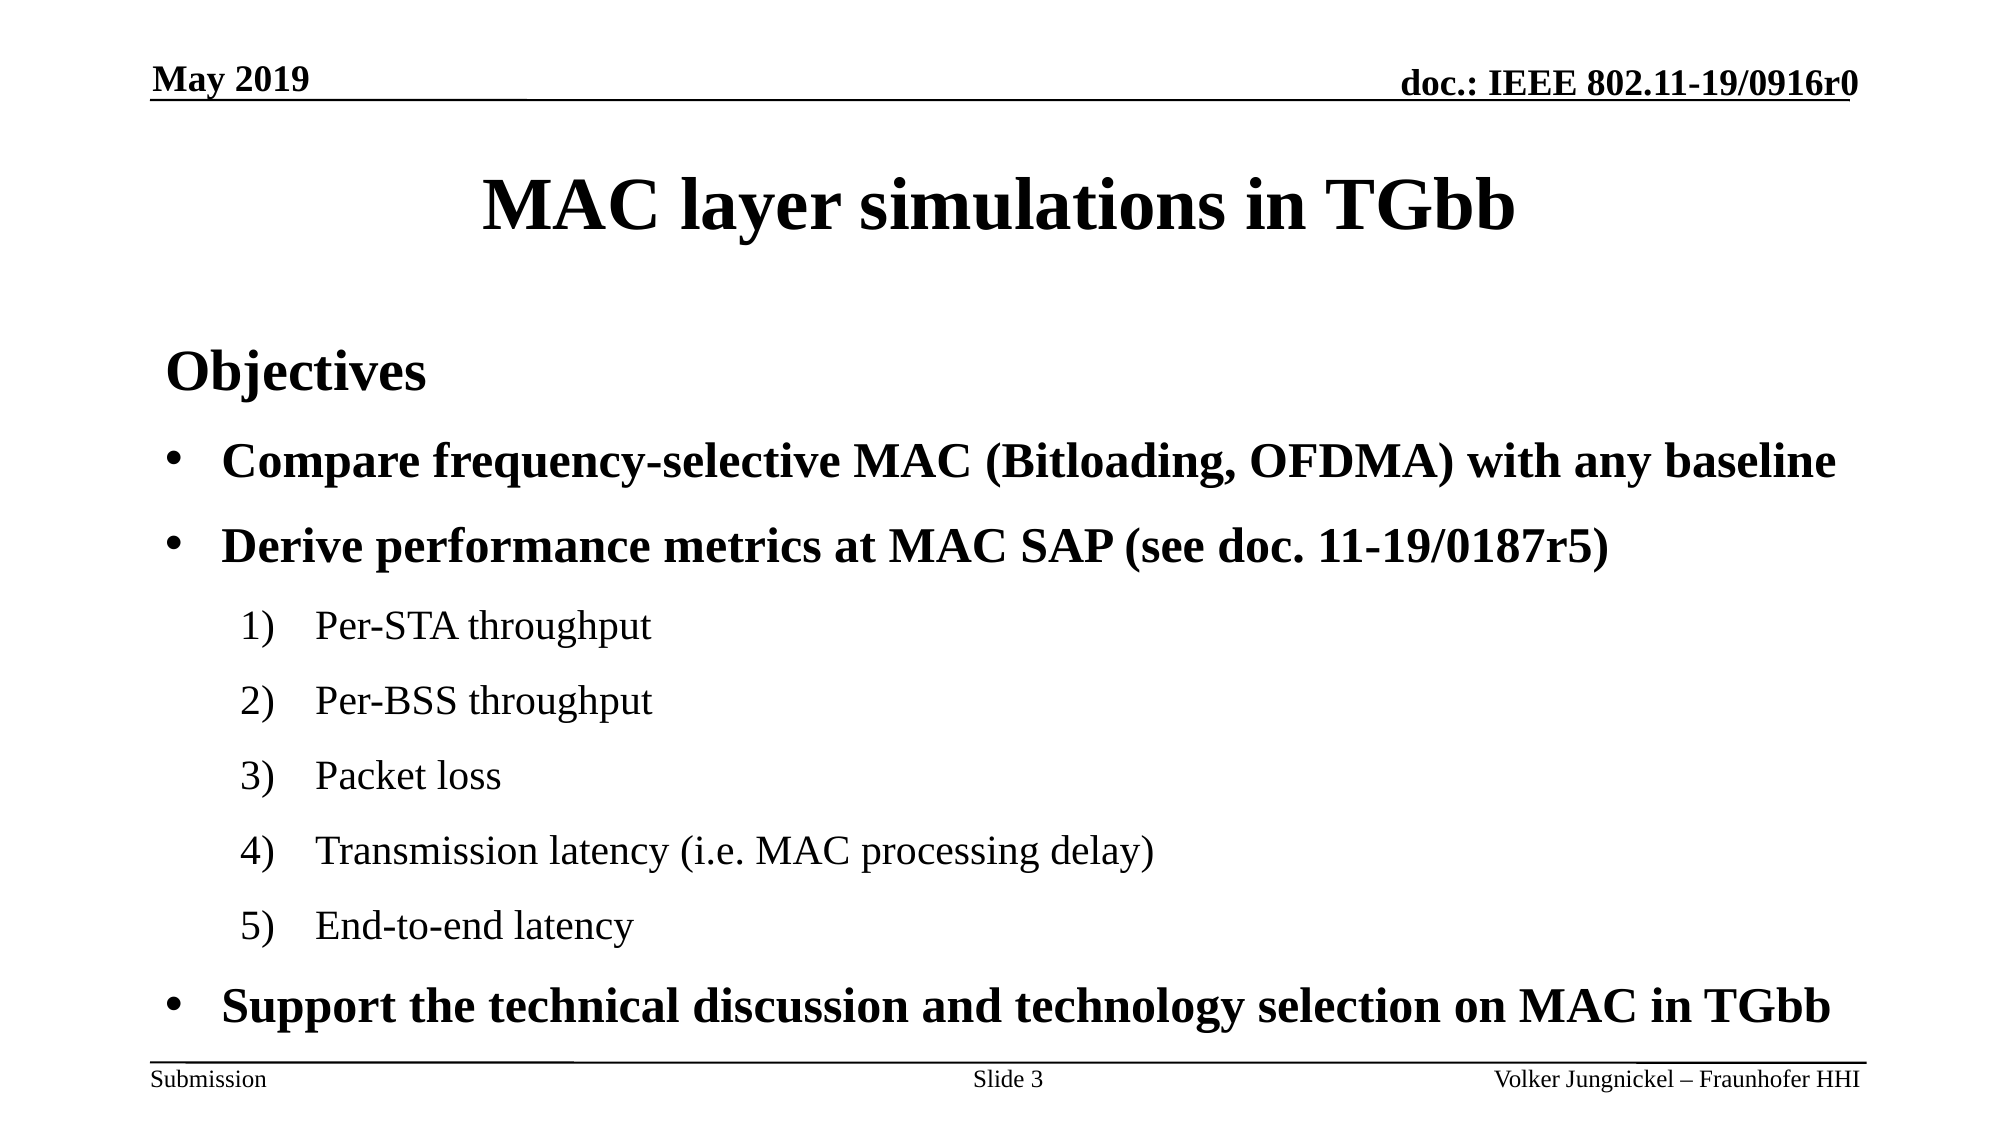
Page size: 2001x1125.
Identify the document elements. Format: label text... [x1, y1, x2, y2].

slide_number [152, 54, 563, 100]
slide_number Slide 3 [950, 1061, 1067, 1123]
list Objectives Compare frequency-selective MAC (Bitloading, OFDMA) with any baseline Derive performance metrics at MAC SAP (see doc. 11-19/0187r5) Per-STA throughput Per-BSS throughput Packet loss Transmission latency (i.e. MAC processing delay) End-to-end latency Support the technical discussion and technology selection on MAC in TGbb [149, 324, 1981, 1063]
title MAC layer simulations in TGbb [149, 112, 1850, 288]
